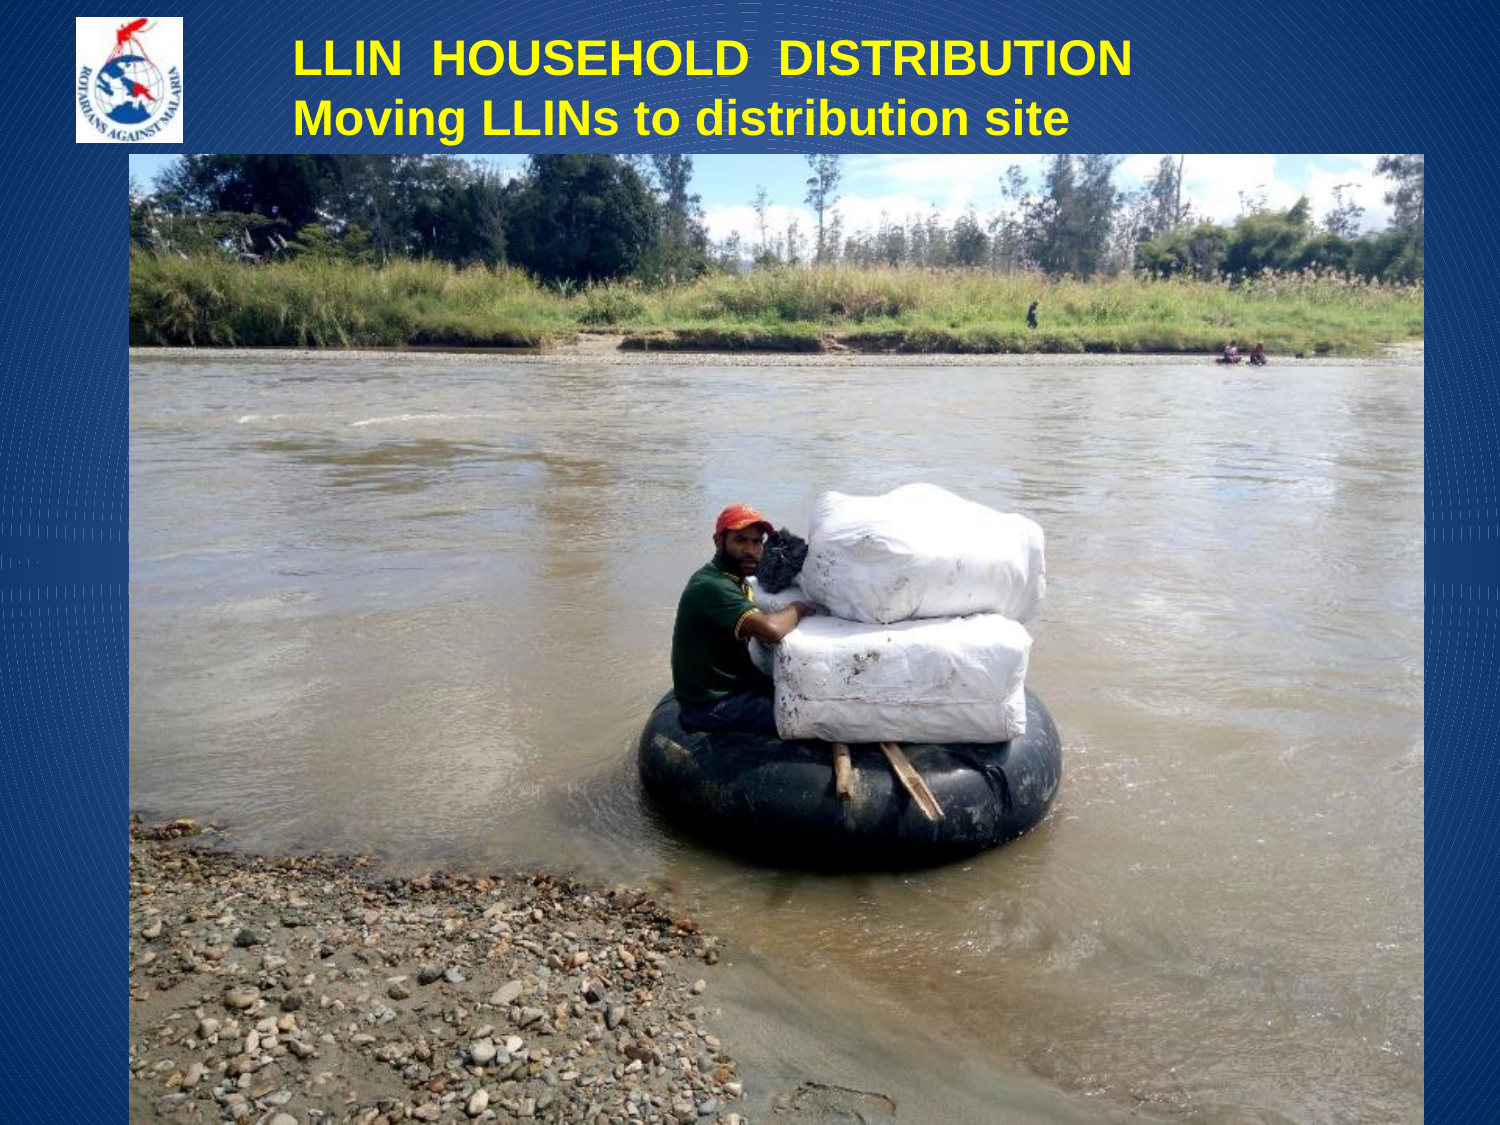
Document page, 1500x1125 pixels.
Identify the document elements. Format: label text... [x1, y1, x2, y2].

picture [129, 154, 1424, 1125]
picture [76, 17, 184, 143]
text_box LLIN HOUSEHOLD DISTRIBUTION Moving LLINs to distribution site [277, 17, 1306, 153]
